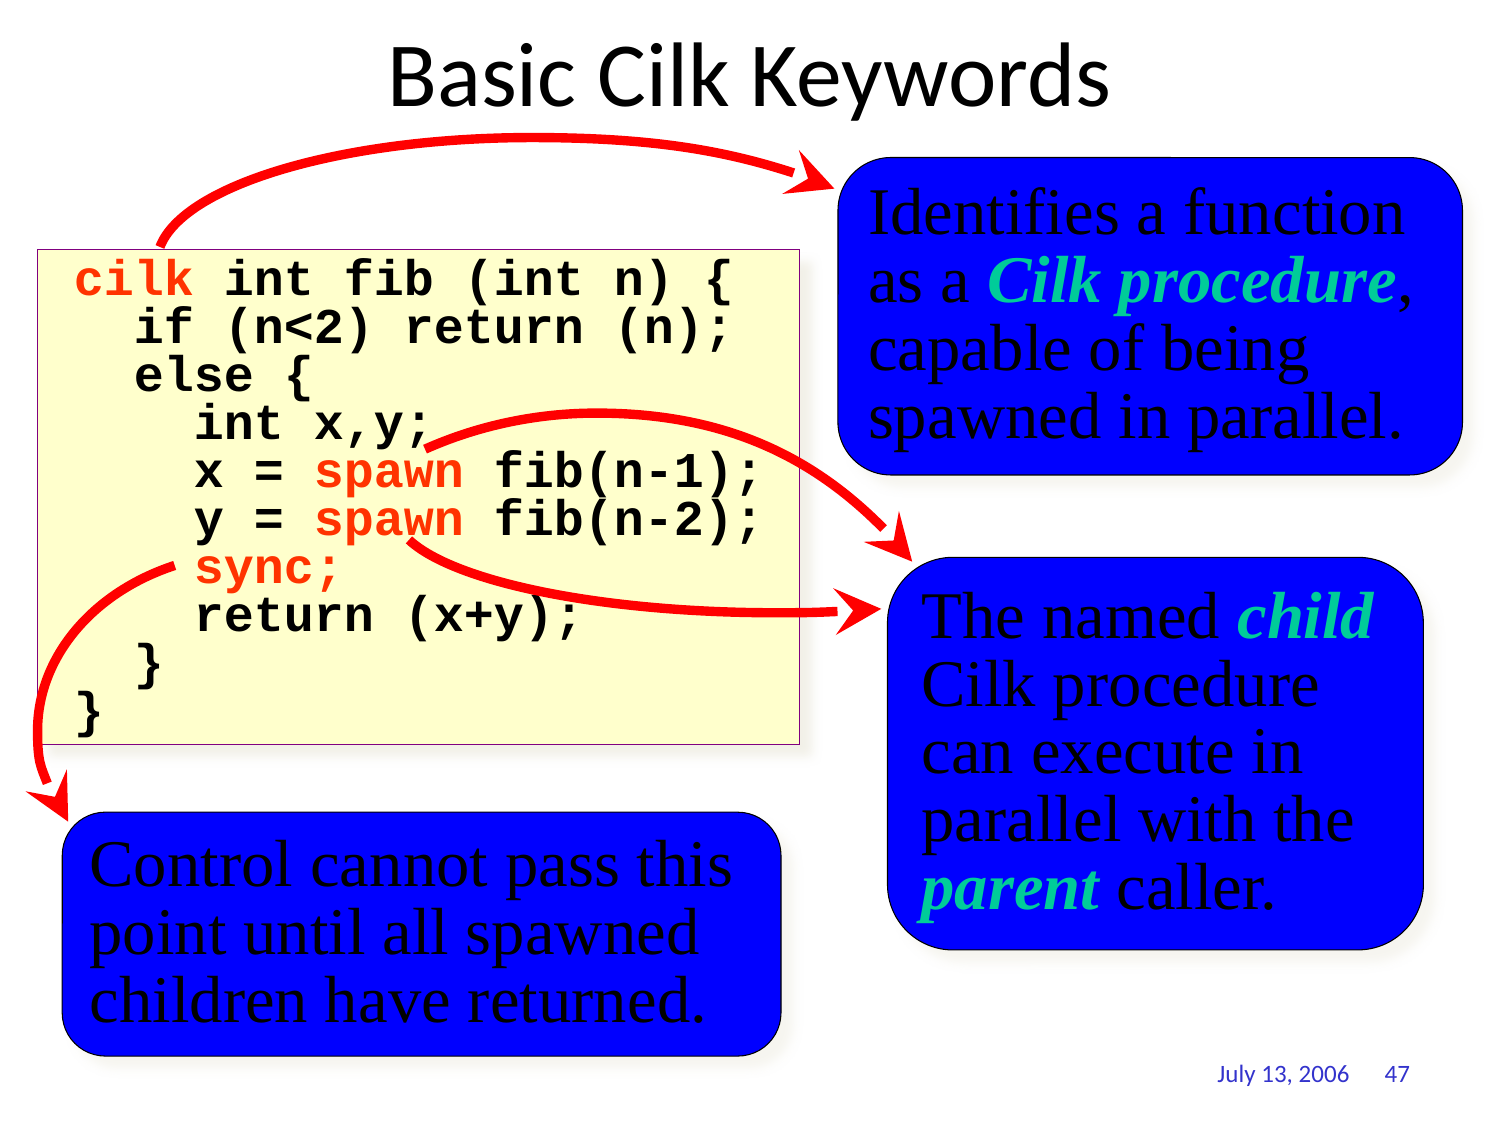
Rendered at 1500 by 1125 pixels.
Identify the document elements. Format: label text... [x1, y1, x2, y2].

text_box [37, 565, 257, 822]
title Basic Cilk Keywords [0, 29, 1500, 110]
text_box [501, 583, 827, 751]
text_box Identifies a function as a Cilk procedure, capable of being spawned in parallel. [837, 157, 1463, 475]
text_box [159, 137, 835, 263]
text_box [424, 412, 913, 592]
text_box Control cannot pass this point until all spawned children have returned. [62, 812, 782, 1057]
text_box cilk int fib (int n) { if (n<2) return (n); else { int x,y; x = spawn fib(n-1); y = spawn fib(n-2); sync; return (x+y); } } [37, 249, 800, 745]
text_box The named child Cilk procedure can execute in parallel with the parent caller. [887, 557, 1424, 950]
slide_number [1074, 1042, 1425, 1103]
text_box [408, 512, 882, 621]
